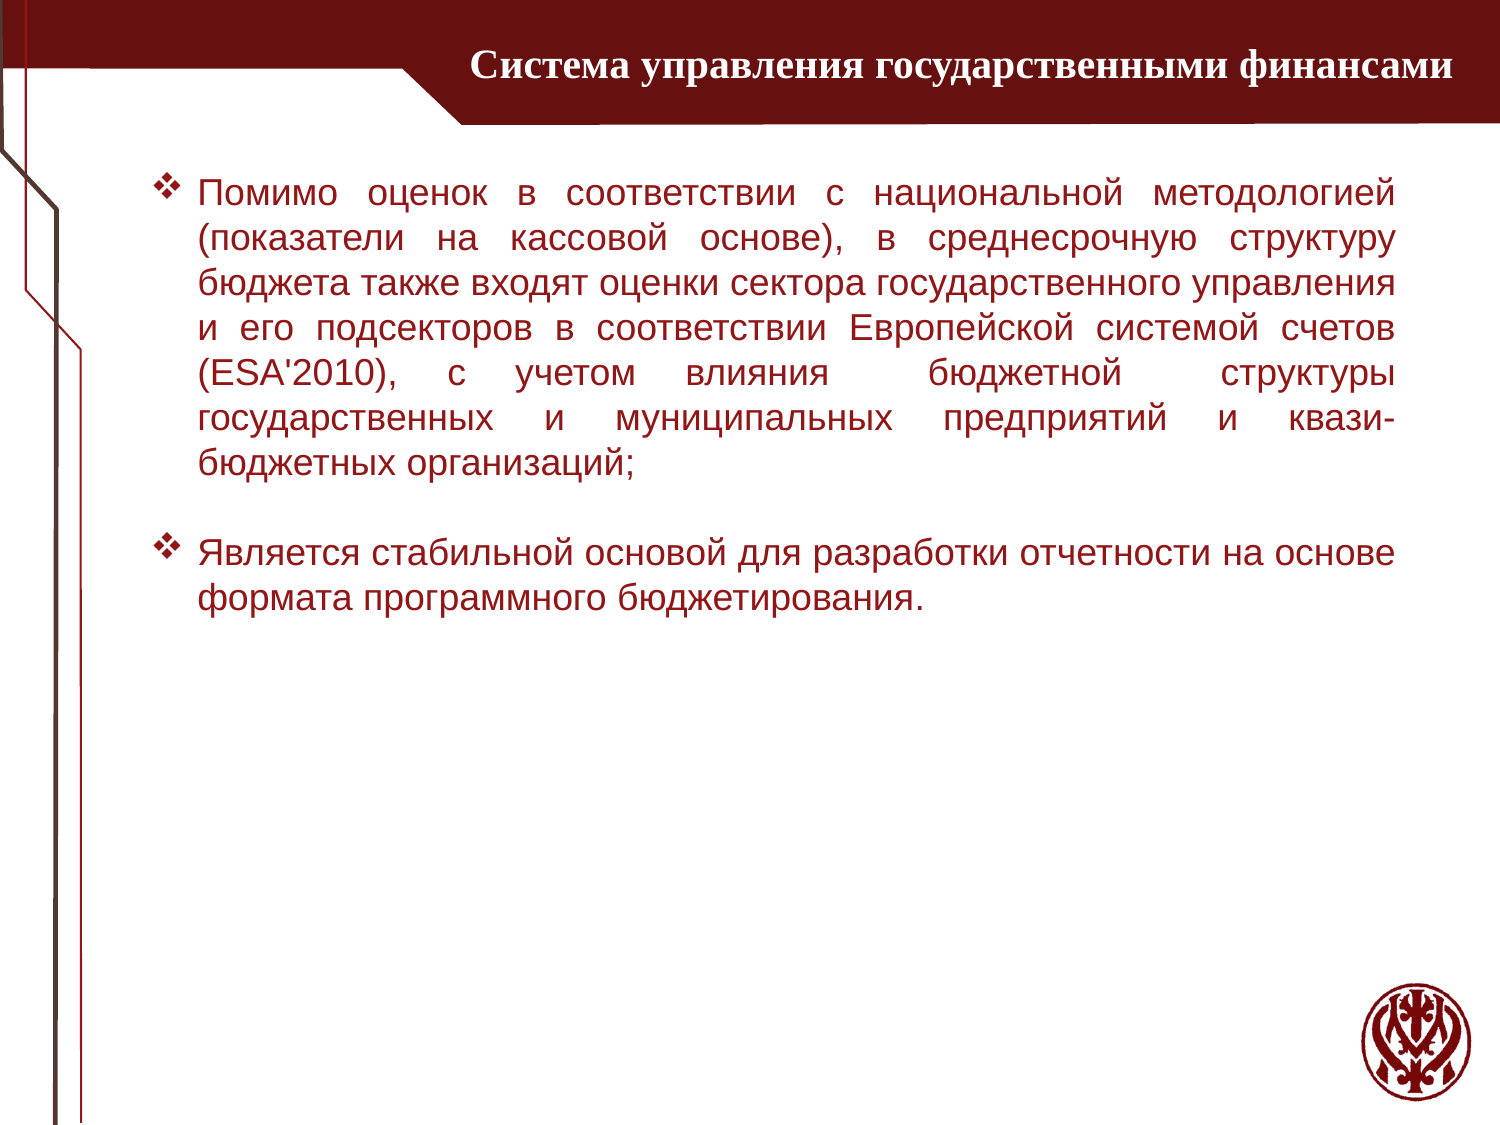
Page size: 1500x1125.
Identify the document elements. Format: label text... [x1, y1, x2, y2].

text_box Система управления государственными финансами [454, 29, 1495, 94]
text_box Помимо оценок в соответствии с национальной методологией (показатели на кассовой основе), в среднесрочную структуру бюджета также входят оценки сектора государственного управления и его подсекторов в соответствии Европейской системой счетов (ESA'2010), с учетом влияния бюджетной структуры государственных и муниципальных предприятий и квази- бюджетных организаций; Является стабильной основой для разработки отчетности на основе формата программного бюджетирования. [135, 160, 1412, 626]
picture [1360, 981, 1472, 1102]
